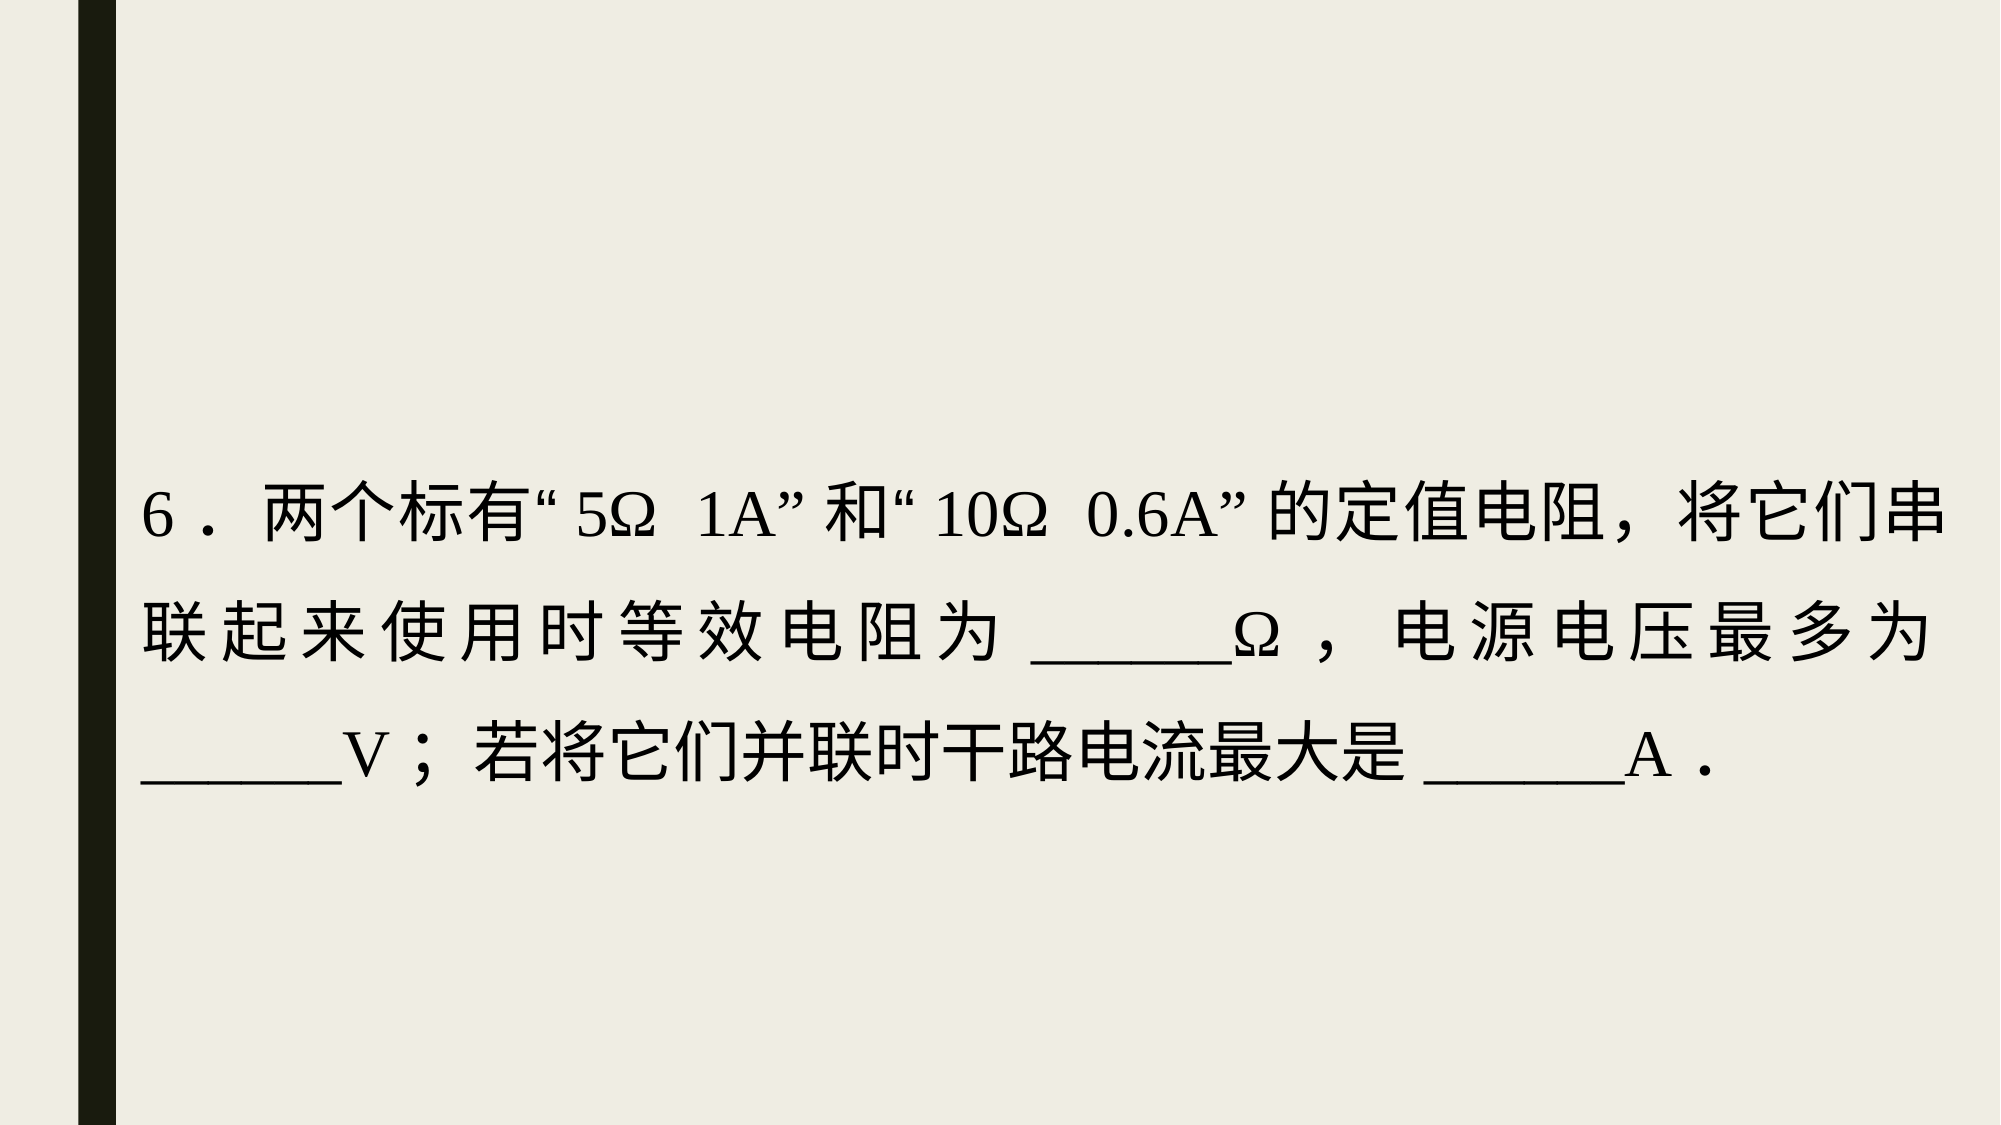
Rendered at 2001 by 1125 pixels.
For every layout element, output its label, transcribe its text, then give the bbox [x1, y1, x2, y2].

text_box 6．两个标有“5Ω 1A”和“10Ω 0.6A”的定值电阻，将它们串联起来使用时等效电阻为______Ω，电源电压最多为______V；若将它们并联时干路电流最大是______A． [126, 422, 1965, 798]
